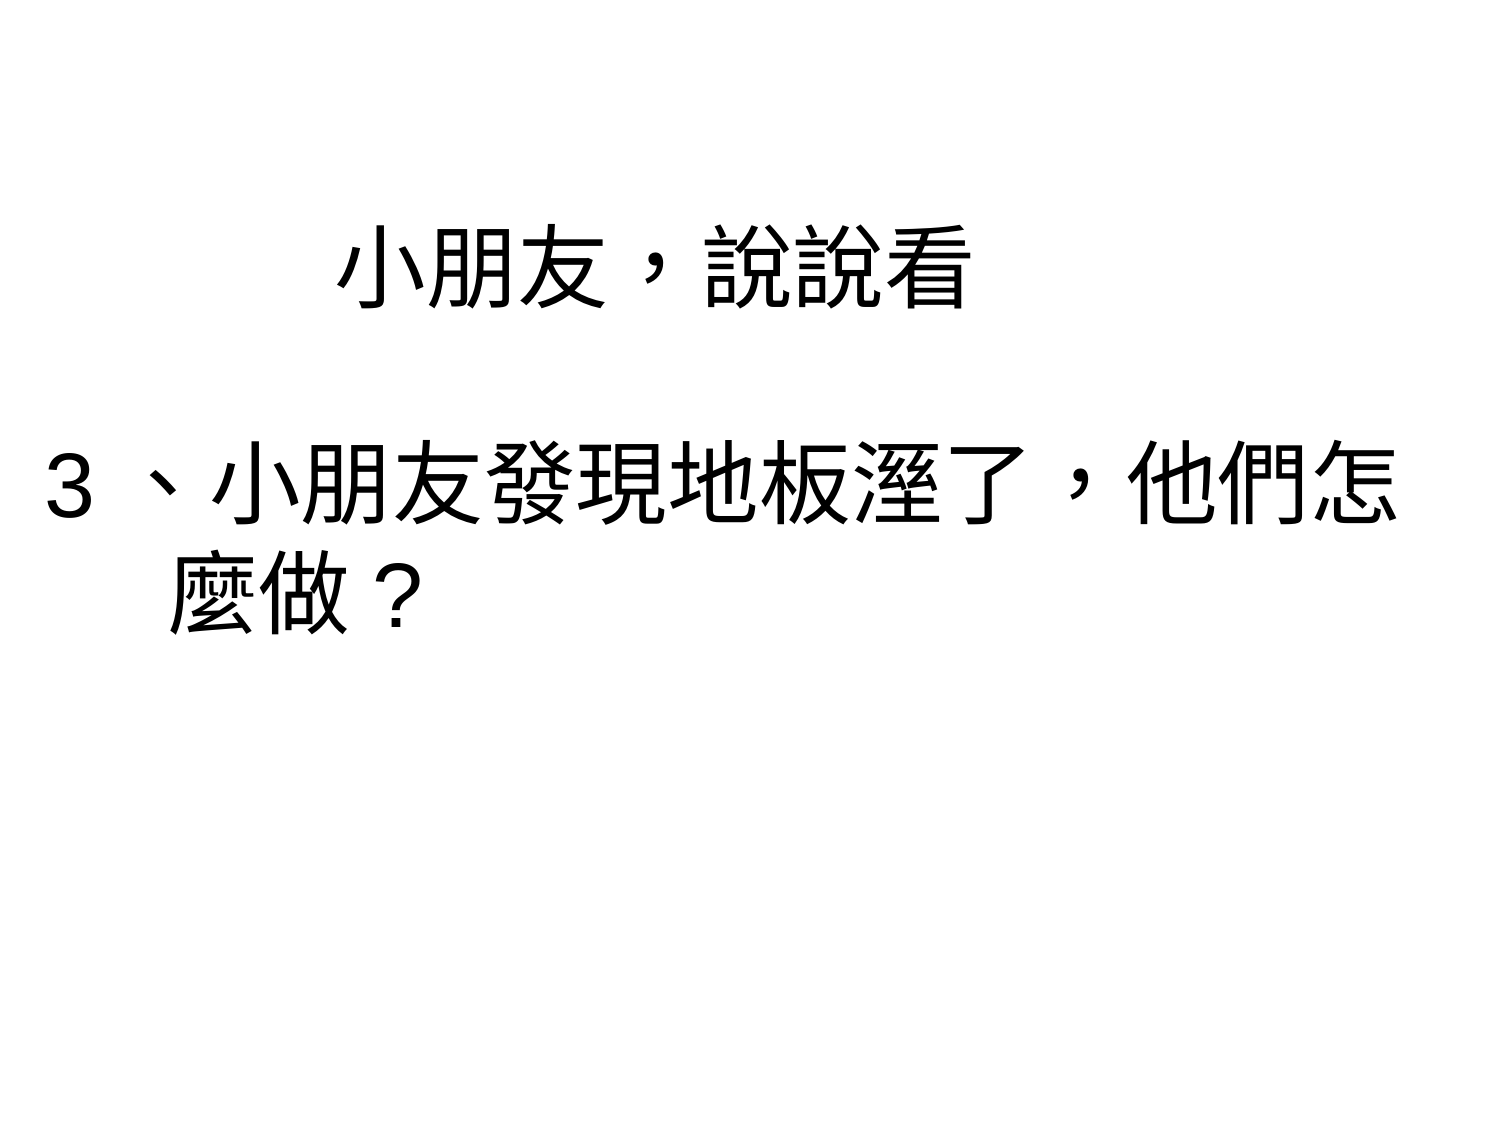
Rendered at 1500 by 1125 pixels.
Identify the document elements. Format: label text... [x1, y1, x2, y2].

text_box 小朋友，說說看 [0, 208, 1341, 433]
title 3、小朋友發現地板溼了，他們怎 麼做? [29, 360, 1447, 823]
